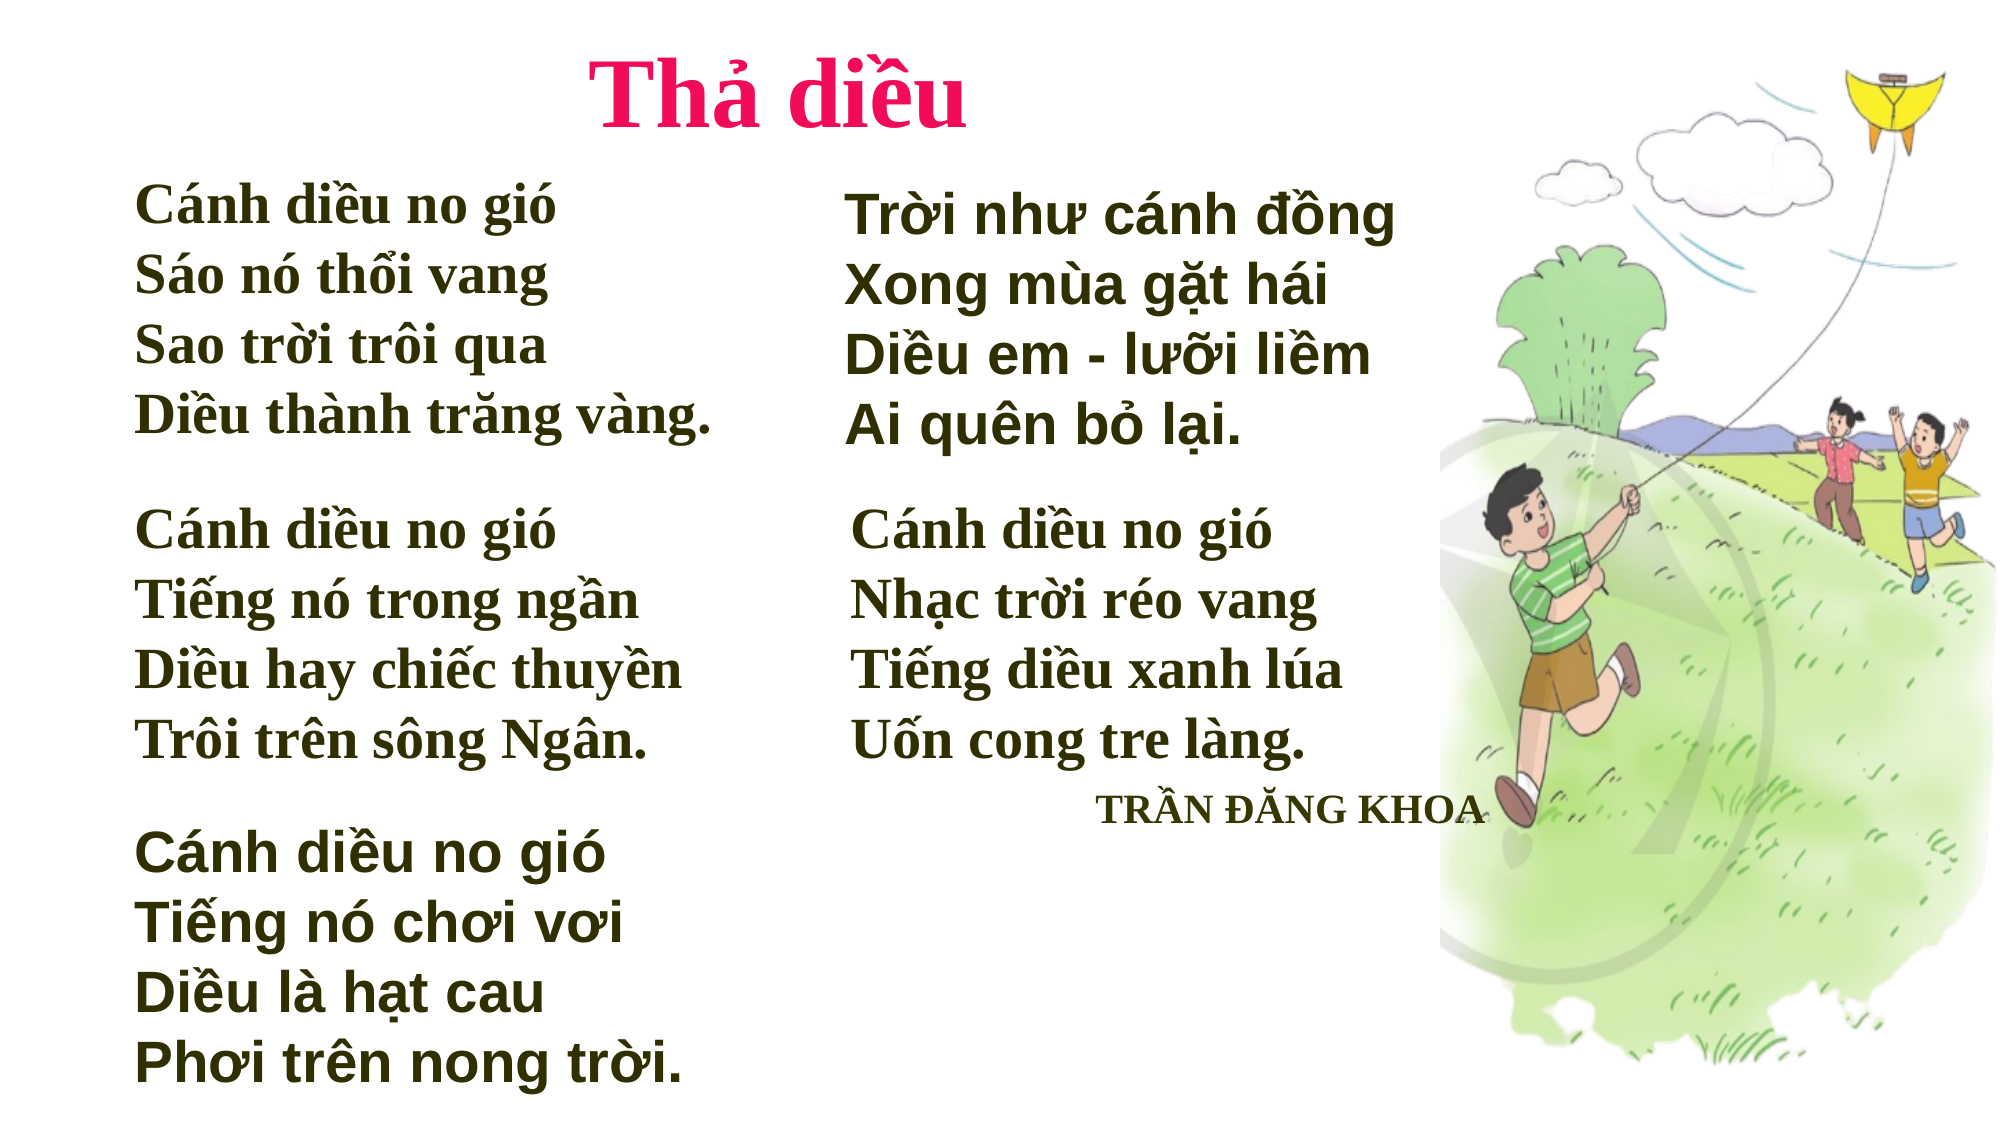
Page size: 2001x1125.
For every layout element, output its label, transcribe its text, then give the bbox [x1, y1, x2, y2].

text_box Cánh diều no gió Nhạc trời réo vang Tiếng diều xanh lúa Uốn cong tre làng. [835, 482, 1434, 778]
text_box TRẦN ĐĂNG KHOA [1080, 774, 1434, 839]
text_box Cánh diều no gió Sáo nó thổi vang Sao trời trôi qua Diều thành trăng vàng. [120, 158, 907, 453]
text_box Cánh diều no gió Tiếng nó chơi vơi Diều là hạt cau Phơi trên nong trời. [120, 806, 813, 1102]
text_box Trời như cánh đồng Xong mùa gặt hái Diều em - lưỡi liềm Ai quên bỏ lại. [829, 168, 1434, 464]
text_box Thả diều [574, 20, 1121, 155]
picture [1439, 49, 2000, 1125]
text_box Cánh diều no gió Tiếng nó trong ngần Diều hay chiếc thuyền Trôi trên sông Ngân. [120, 482, 835, 778]
